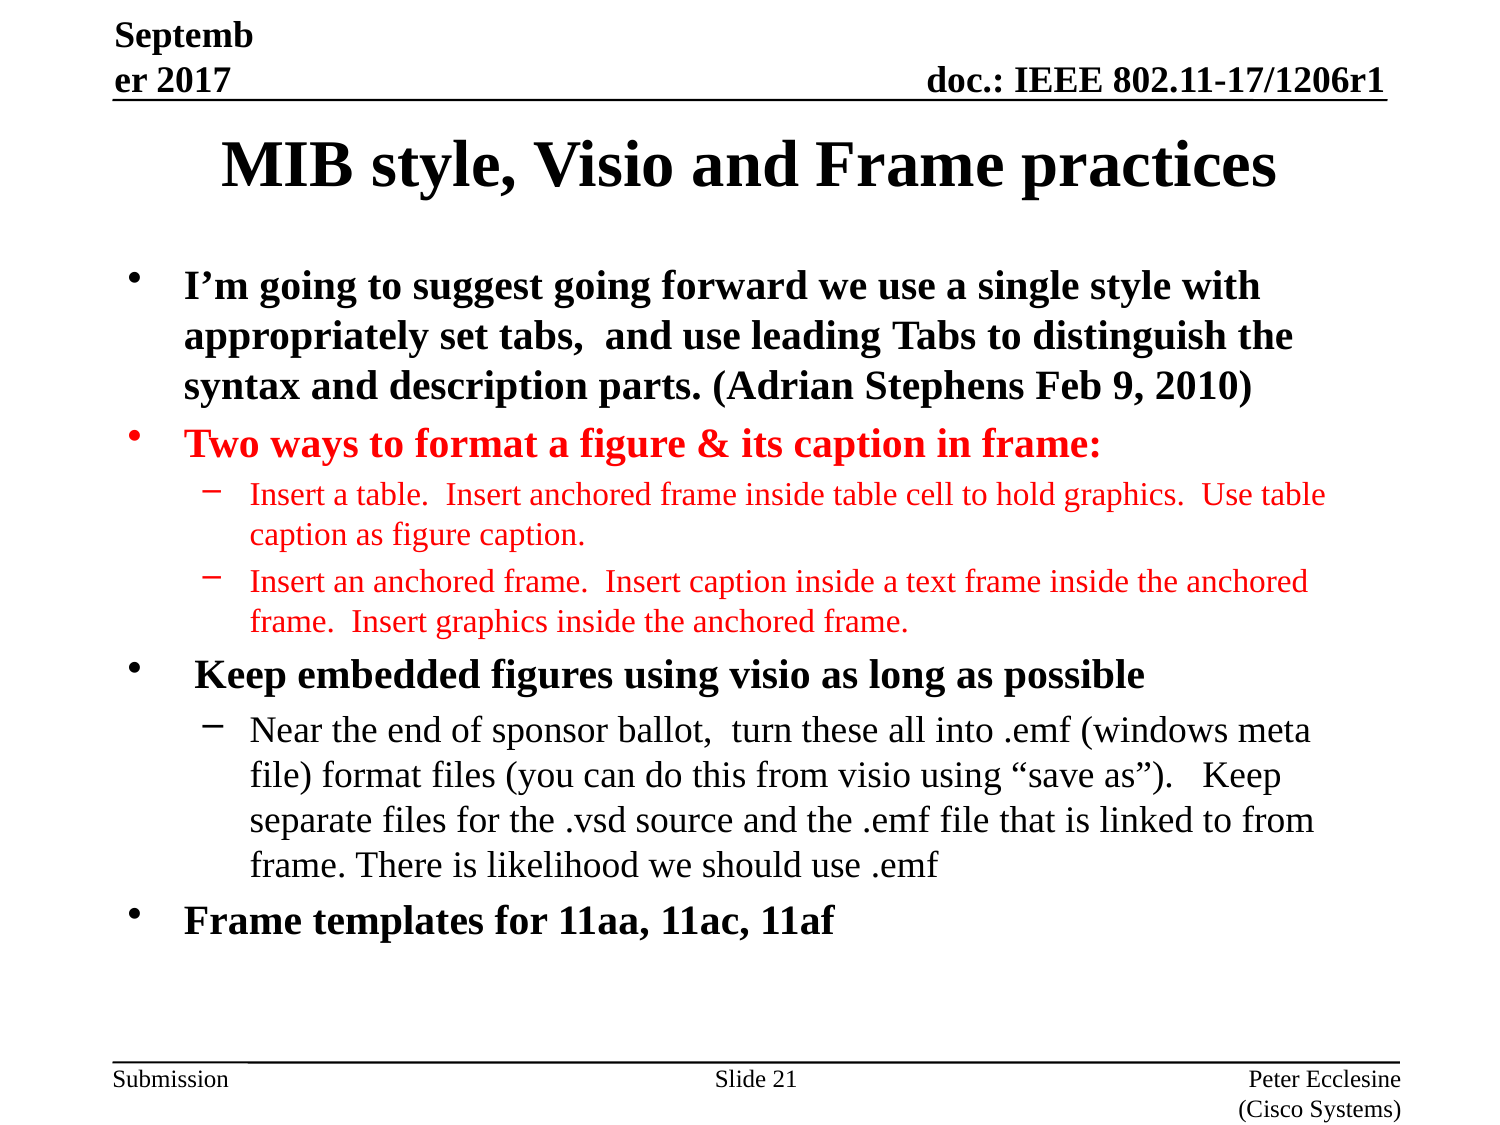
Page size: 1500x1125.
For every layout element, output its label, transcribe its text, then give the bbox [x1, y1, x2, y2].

slide_number Slide 21 [712, 1061, 800, 1093]
footer Peter Ecclesine (Cisco Systems) [1181, 1061, 1402, 1093]
title MIB style, Visio and Frame practices [112, 112, 1388, 249]
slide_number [114, 54, 265, 101]
list I’m going to suggest going forward we use a single style with appropriately set tabs, and use leading Tabs to distinguish the syntax and description parts. (Adrian Stephens Feb 9, 2010) Two ways to format a figure & its caption in frame: Insert a table. Insert anchored frame inside table cell to hold graphics. Use table caption as figure caption. Insert an anchored frame. Insert caption inside a text frame inside the anchored frame. Insert graphics inside the anchored frame. Keep embedded figures using visio as long as possible Near the end of sponsor ballot, turn these all into .emf (windows meta file) format files (you can do this from visio using “save as”). Keep separate files for the .vsd source and the .emf file that is linked to from frame. There is likelihood we should use .emf Frame templates for 11aa, 11ac, 11af [112, 249, 1388, 1063]
